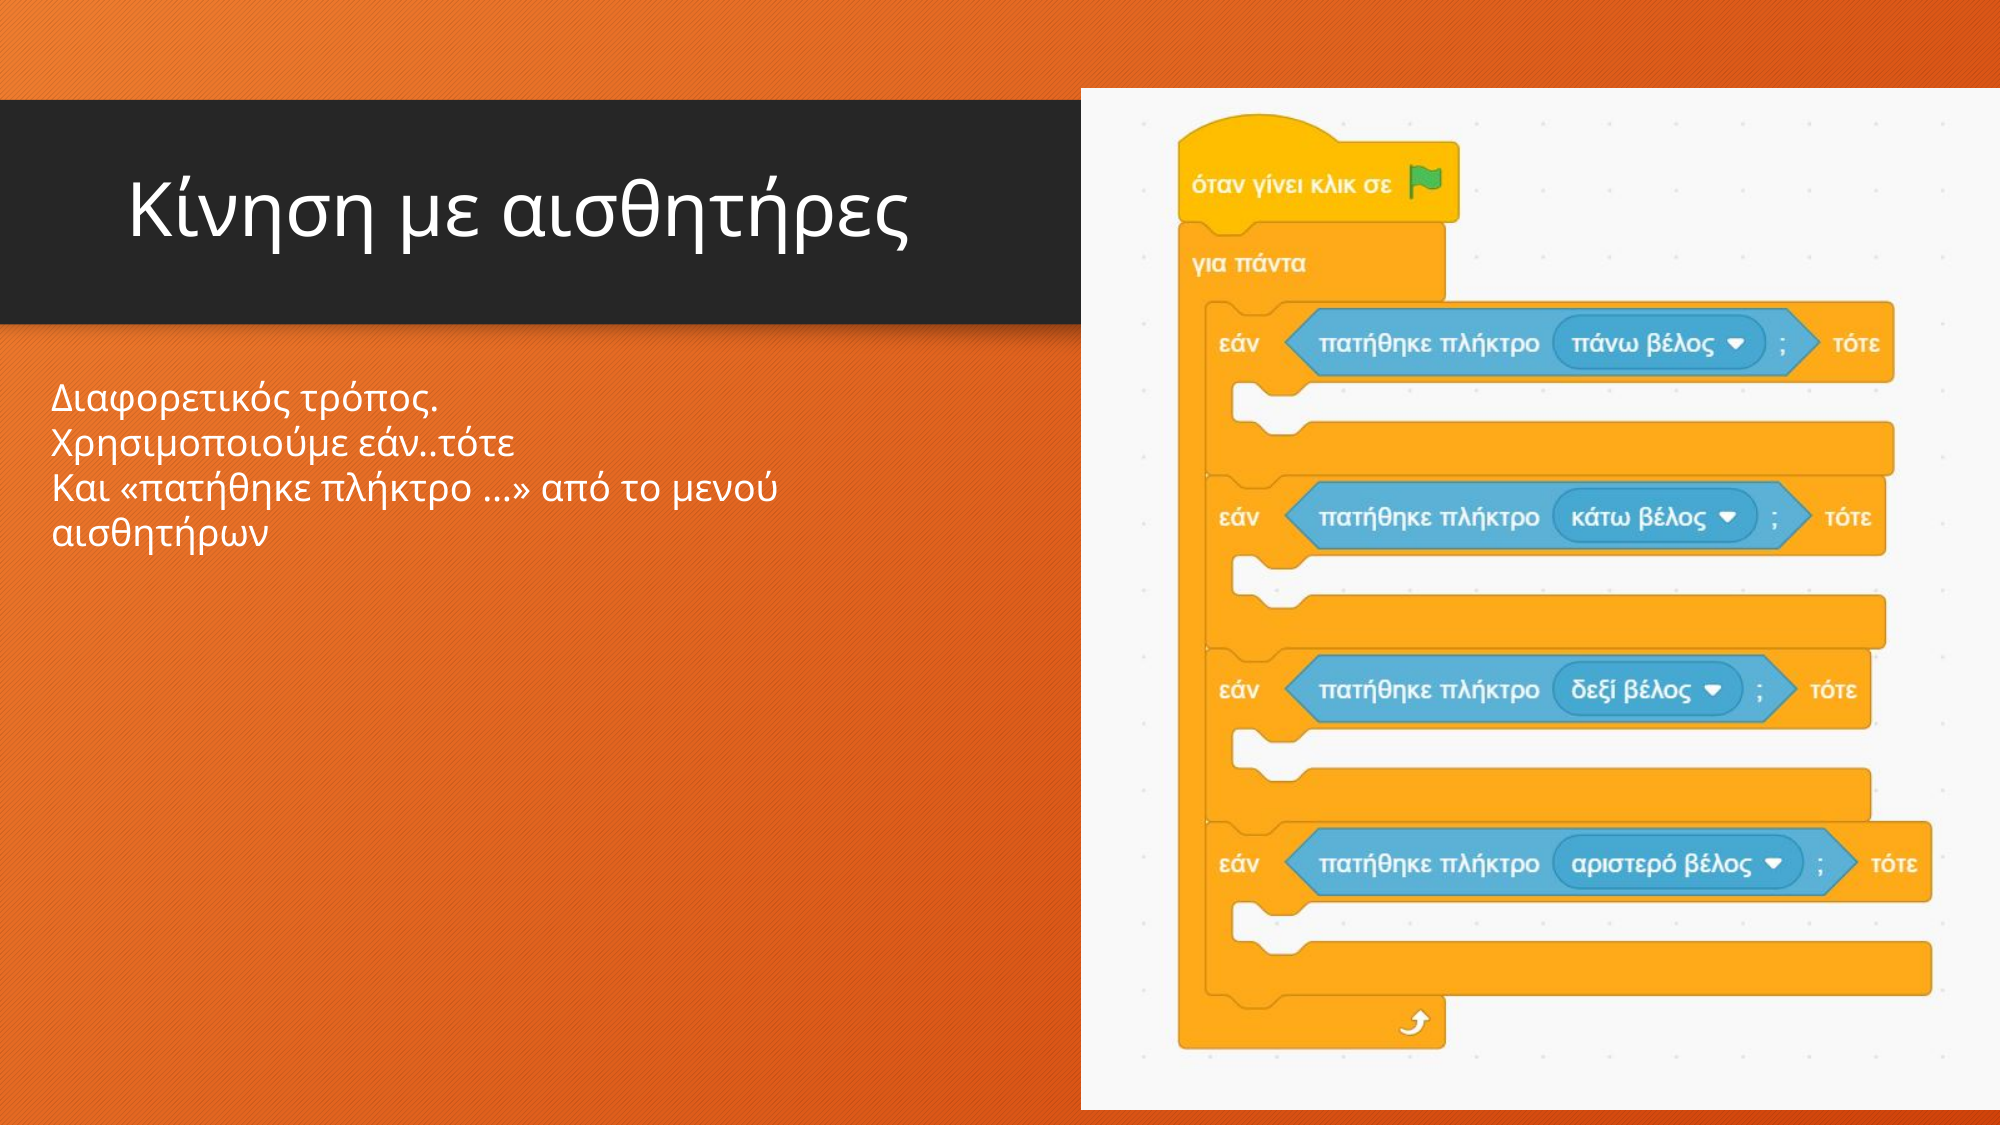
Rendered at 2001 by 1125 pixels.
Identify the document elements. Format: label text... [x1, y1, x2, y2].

text_box Διαφορετικός τρόπος. Χρησιμοποιούμε εάν..τότε Και «πατήθηκε πλήκτρο …» από το μενού αισθητήρων [36, 366, 849, 562]
picture [0, 88, 2000, 1110]
title Κίνηση με αισθητήρες [111, 123, 1080, 301]
